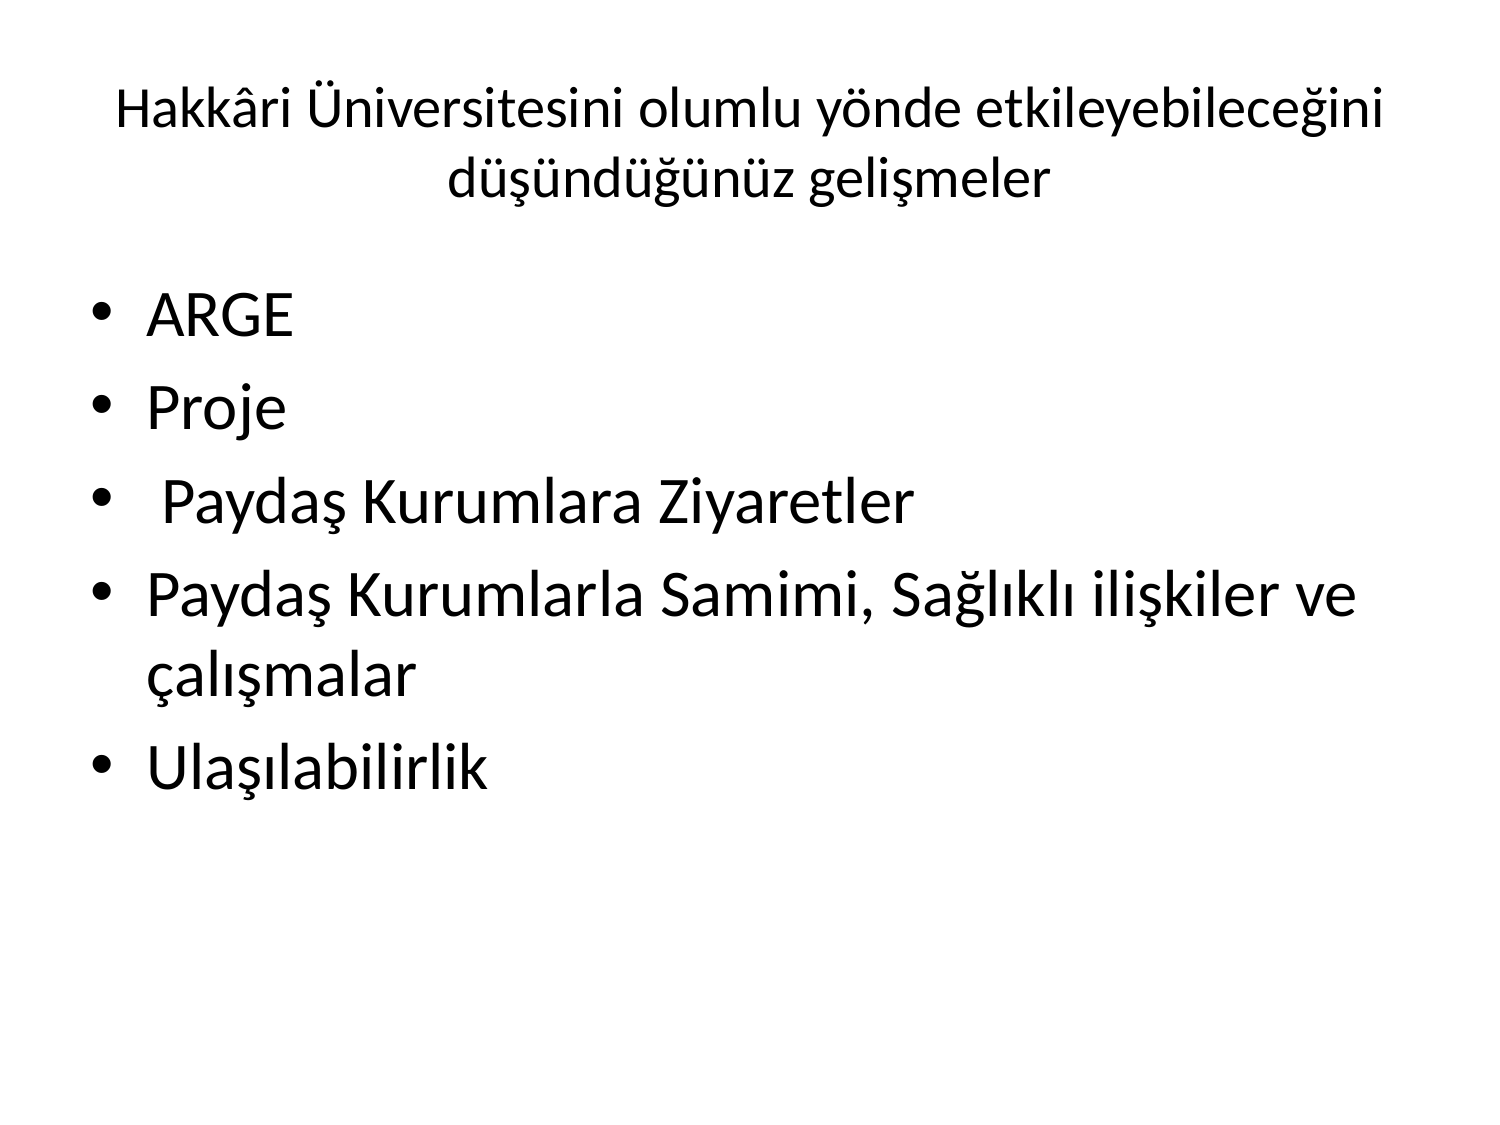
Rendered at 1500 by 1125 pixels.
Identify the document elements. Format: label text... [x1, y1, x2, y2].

list ARGE Proje Paydaş Kurumlara Ziyaretler Paydaş Kurumlarla Samimi, Sağlıklı ilişkiler ve çalışmalar Ulaşılabilirlik [75, 262, 1425, 1005]
title Hakkâri Üniversitesini olumlu yönde etkileyebileceğini düşündüğünüz gelişmeler [75, 45, 1425, 233]
